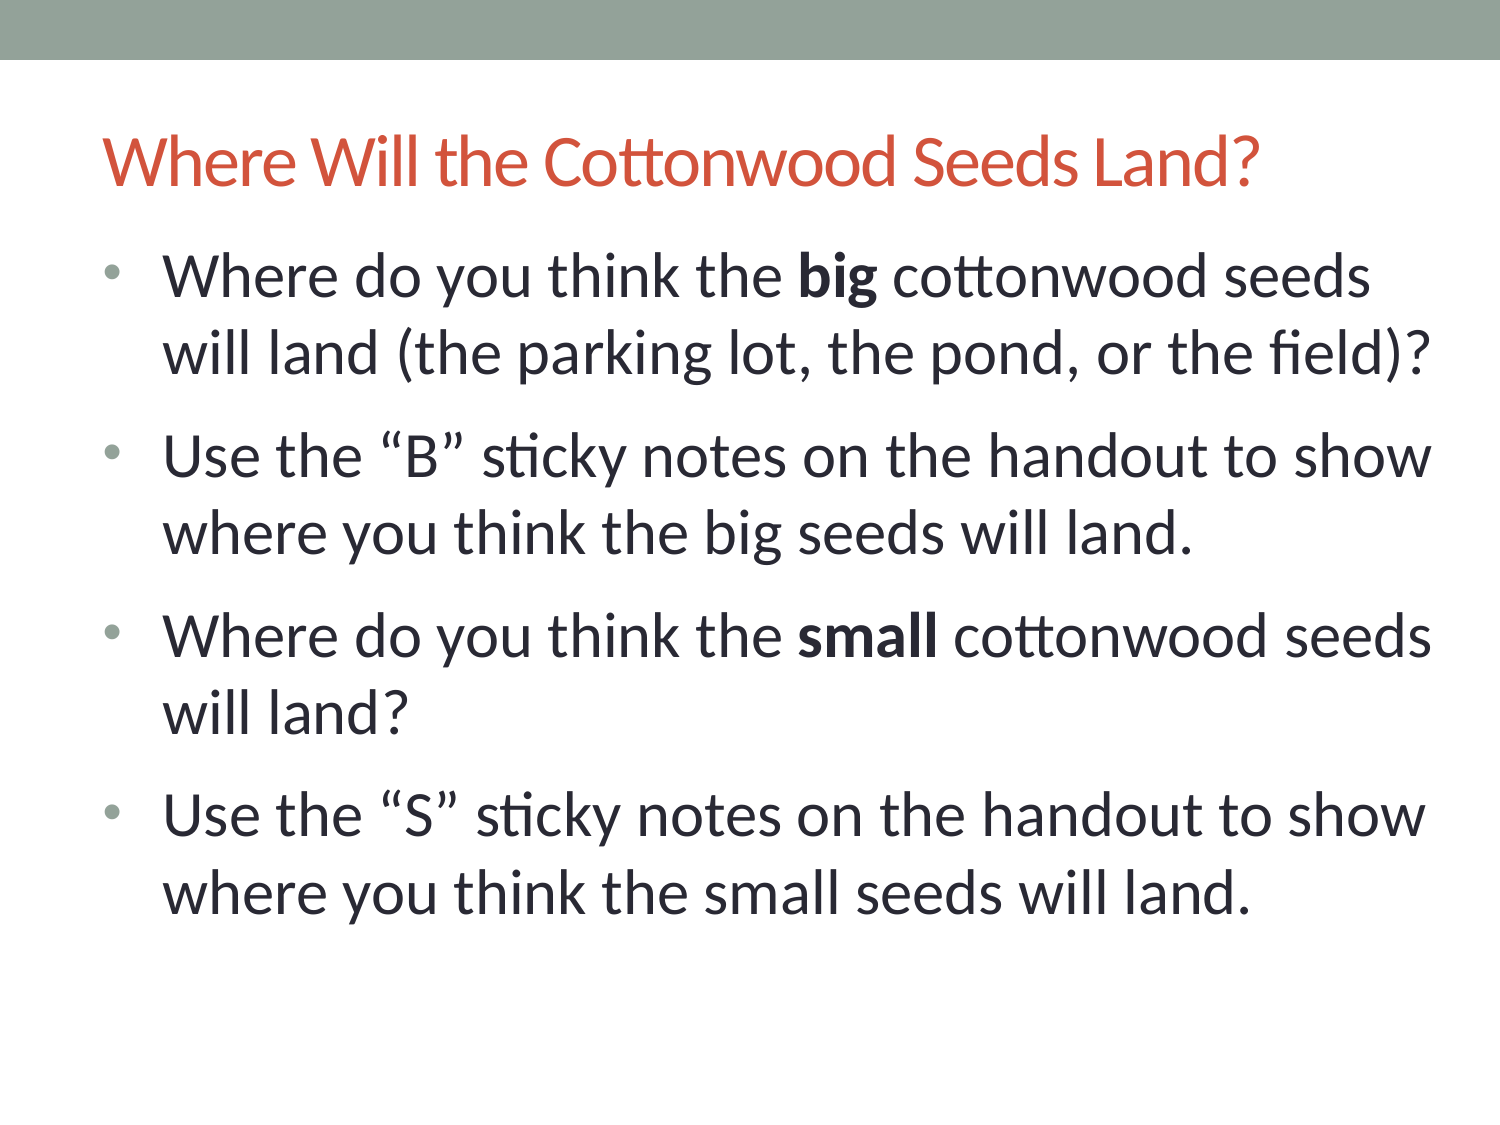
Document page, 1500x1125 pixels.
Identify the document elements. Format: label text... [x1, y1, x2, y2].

list Where do you think the big cottonwood seeds will land (the parking lot, the pond, or the field)? Use the “B” sticky notes on the handout to show where you think the big seeds will land. Where do you think the small cottonwood seeds will land? Use the “S” sticky notes on the handout to show where you think the small seeds will land. [87, 224, 1450, 1050]
title Where Will the Cottonwood Seeds Land? [87, 75, 1450, 224]
